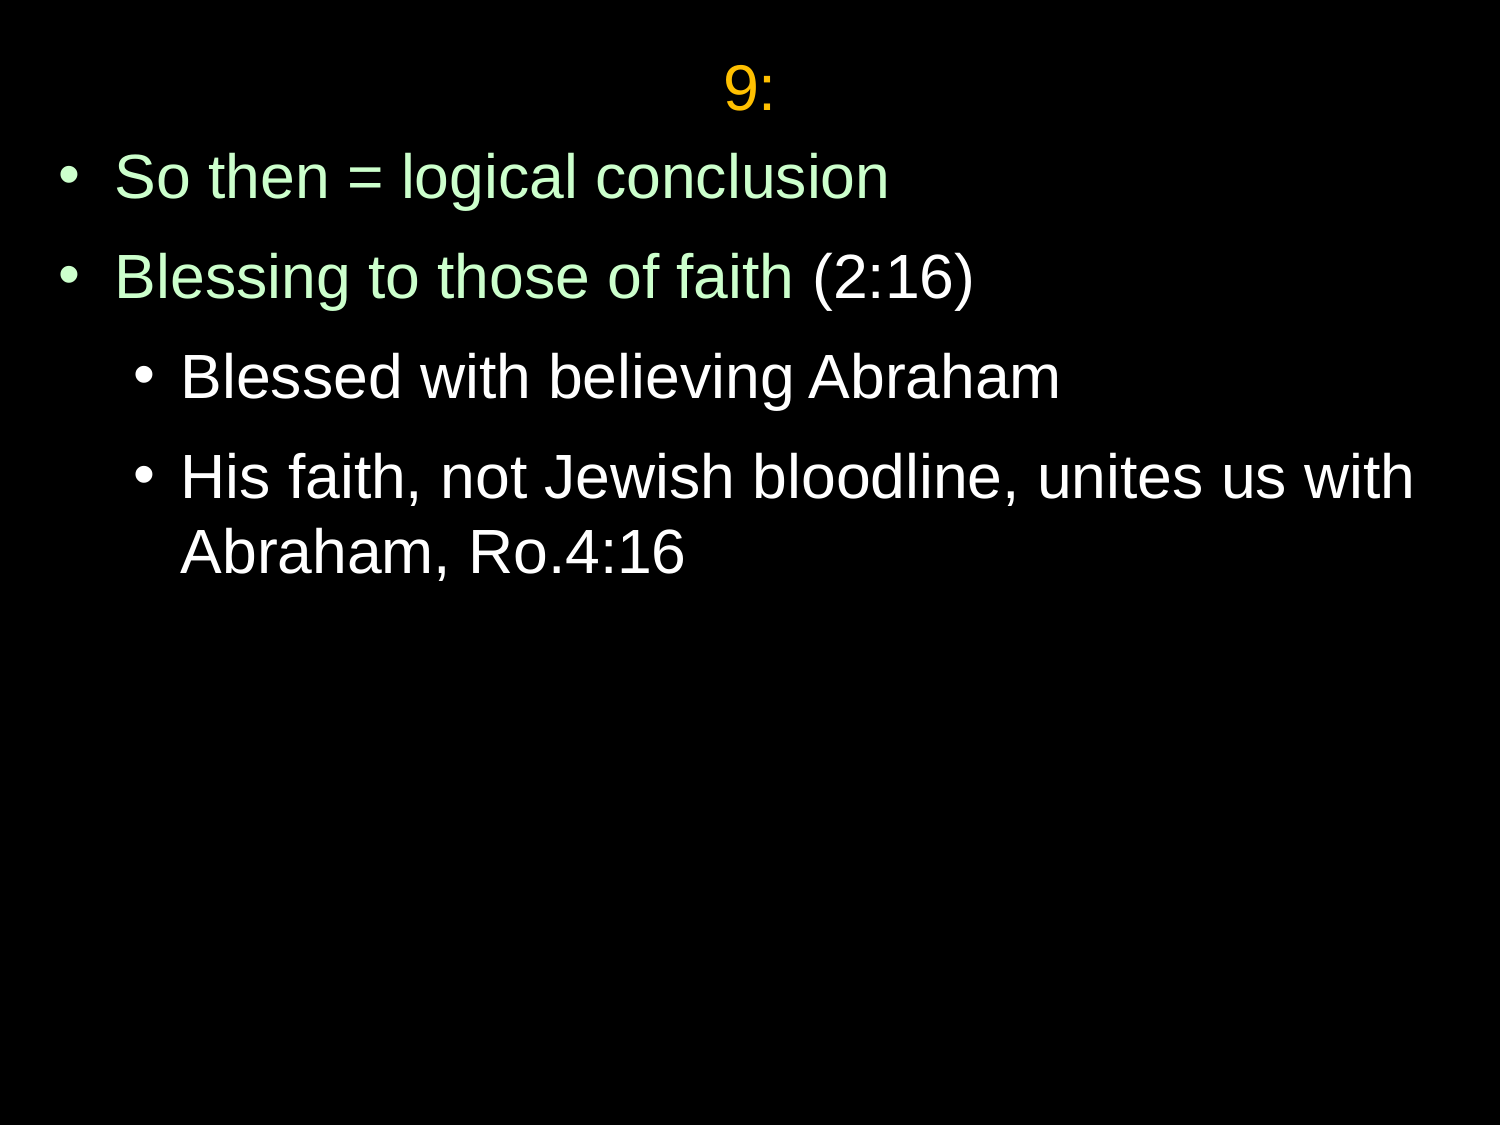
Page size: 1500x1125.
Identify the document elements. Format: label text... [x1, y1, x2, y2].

list 9: So then = logical conclusion Blessing to those of faith (2:16) Blessed with believing Abraham His faith, not Jewish bloodline, unites us with Abraham, Ro.4:16 [43, 38, 1457, 1067]
